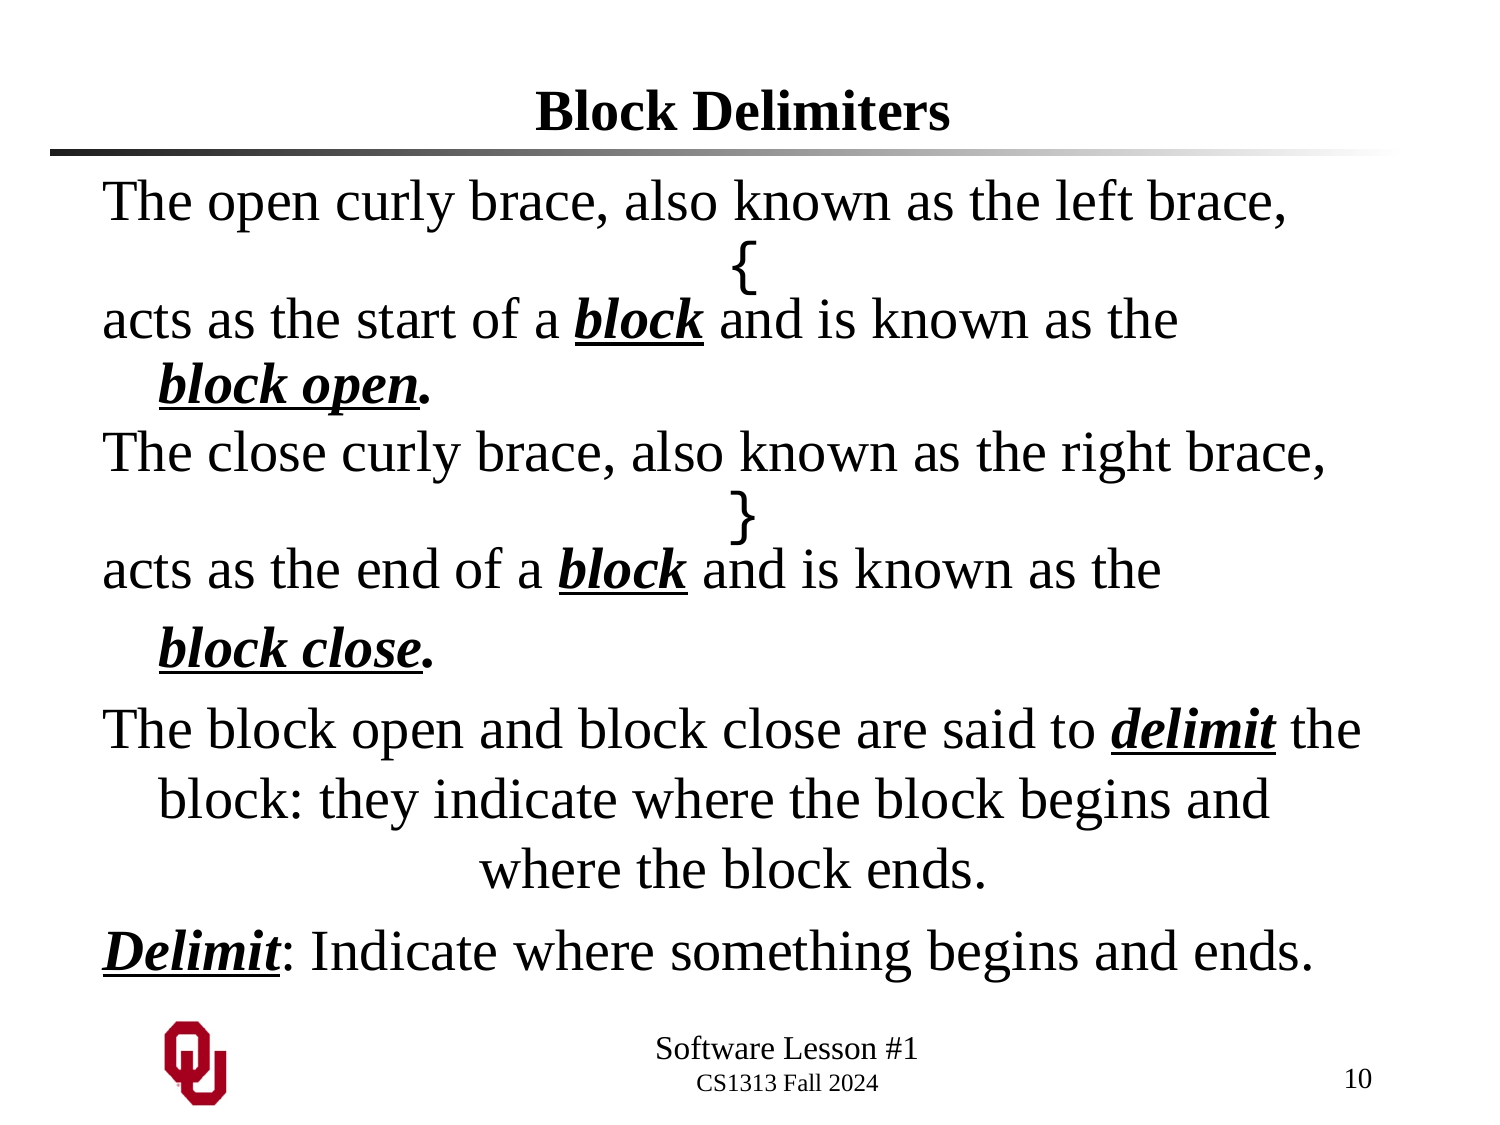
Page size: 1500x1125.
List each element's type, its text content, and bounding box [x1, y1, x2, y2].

footer Software Lesson #1 CS1313 Fall 2024 [424, 1028, 1151, 1105]
list The open curly brace, also known as the left brace, { acts as the start of a block and is known as the block open. The close curly brace, also known as the right brace, } acts as the end of a block and is known as the block close. The block open and block close are said to delimit the block: they indicate where the block begins and where the block ends. Delimit: Indicate where something begins and ends. [87, 162, 1401, 1026]
title Block Delimiters [87, 62, 1401, 151]
slide_number 10 [1174, 1027, 1388, 1103]
picture [162, 1026, 228, 1108]
